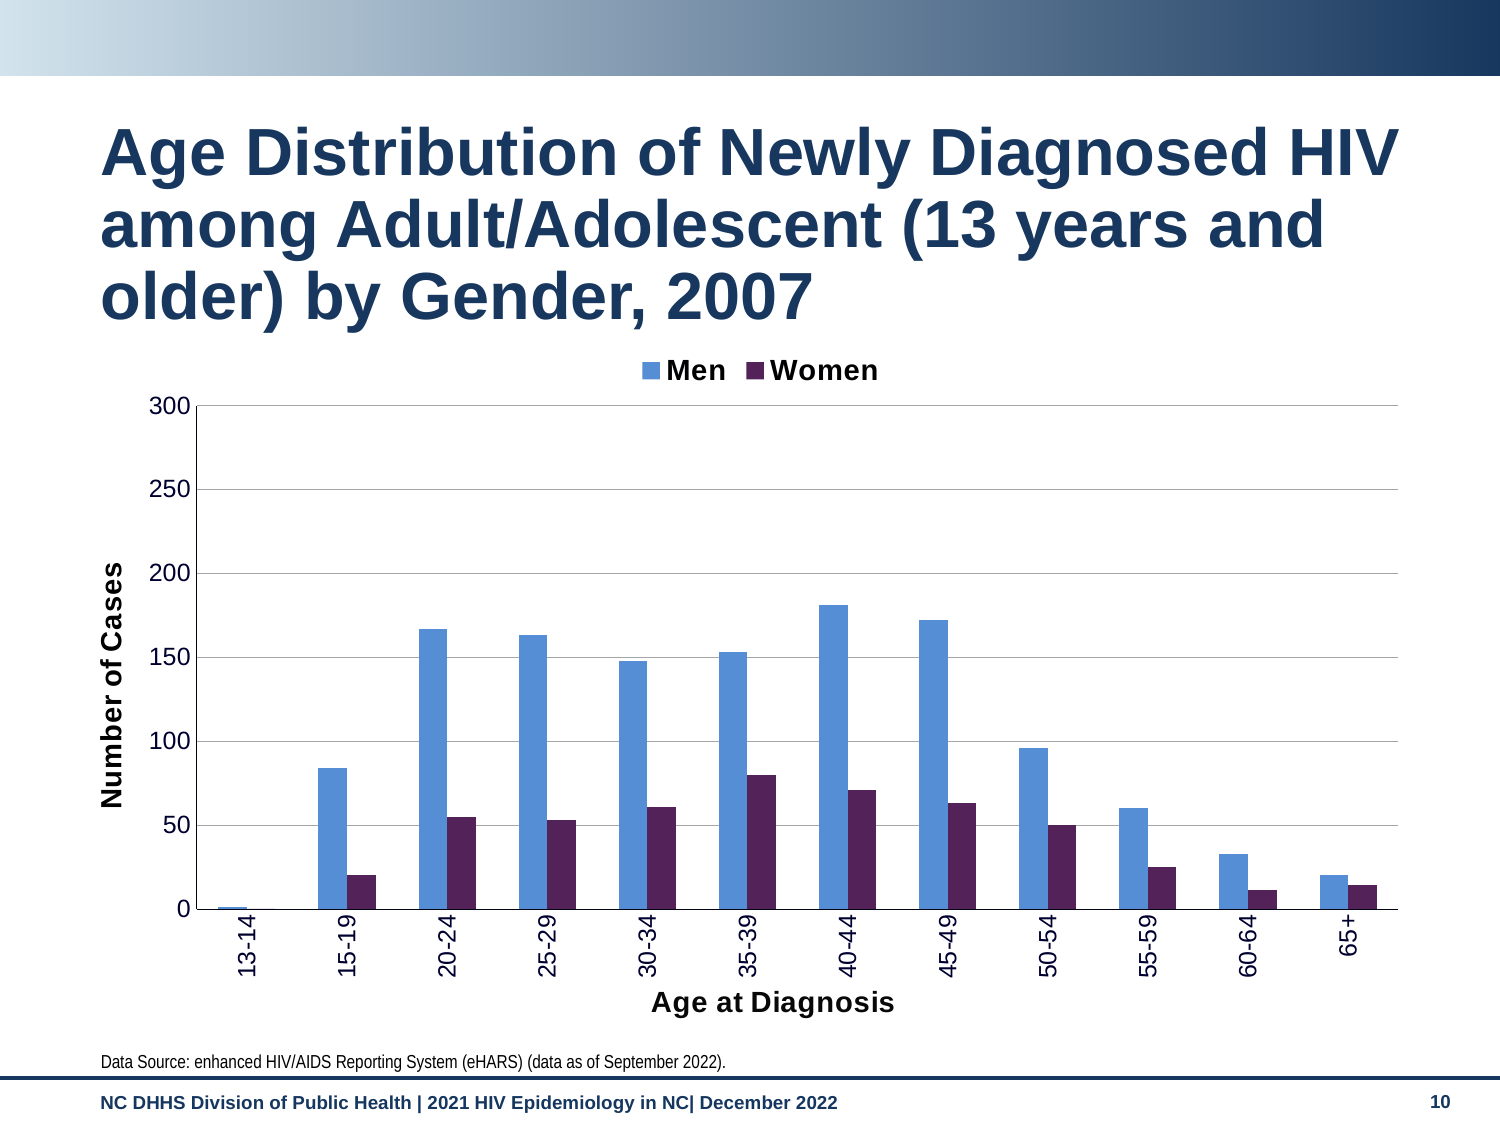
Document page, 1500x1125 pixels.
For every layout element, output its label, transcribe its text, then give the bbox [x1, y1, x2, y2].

list Data Source: enhanced HIV/AIDS Reporting System (eHARS) (data as of September 2022). [86, 1047, 1480, 1080]
title Age Distribution of Newly Diagnosed HIV among Adult/Adolescent (13 years and older) by Gender, 2007 [86, 111, 1500, 201]
chart [86, 337, 1437, 1028]
